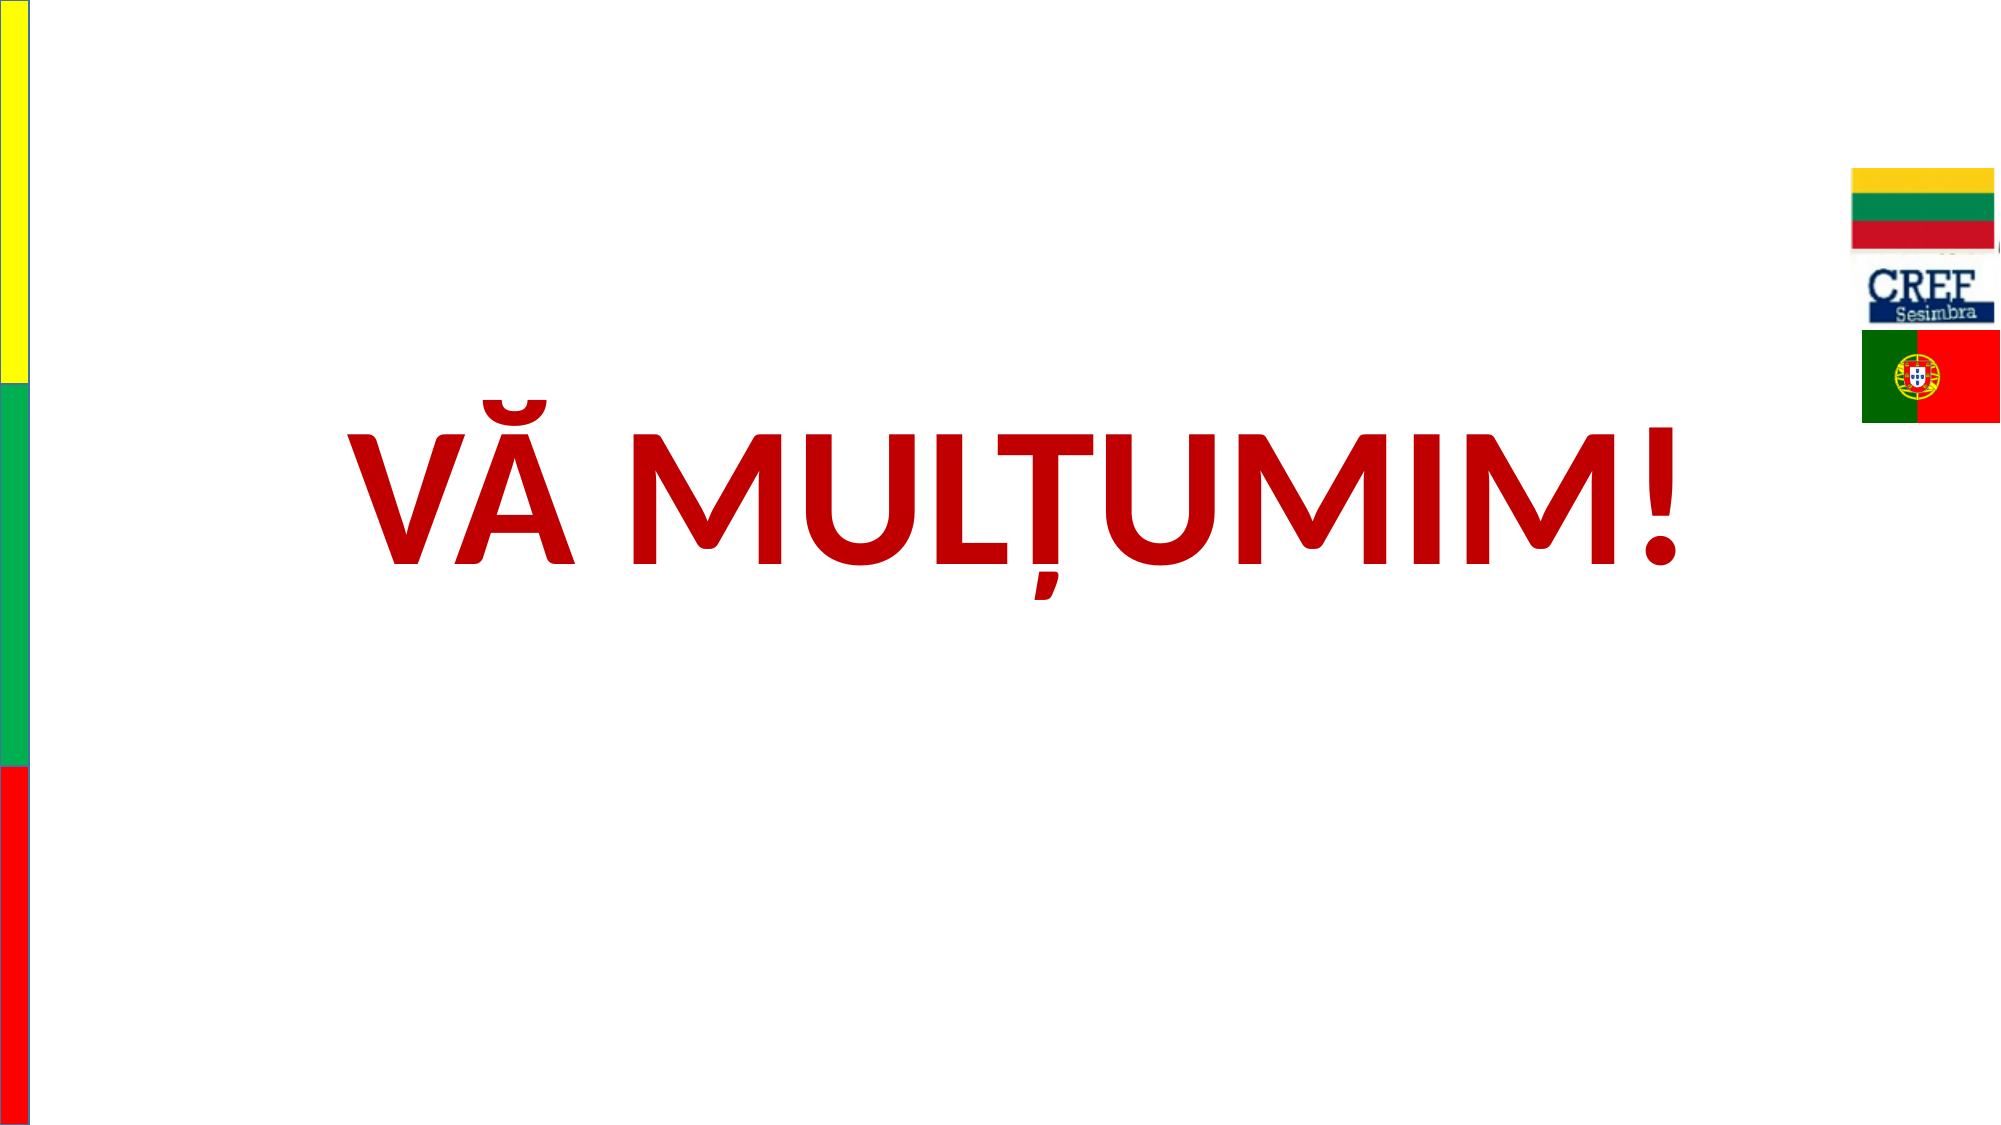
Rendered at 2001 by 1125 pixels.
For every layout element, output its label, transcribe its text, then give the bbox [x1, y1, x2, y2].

text_box VĂ MULȚUMIM! [306, 357, 1735, 613]
picture [1850, 168, 2000, 423]
